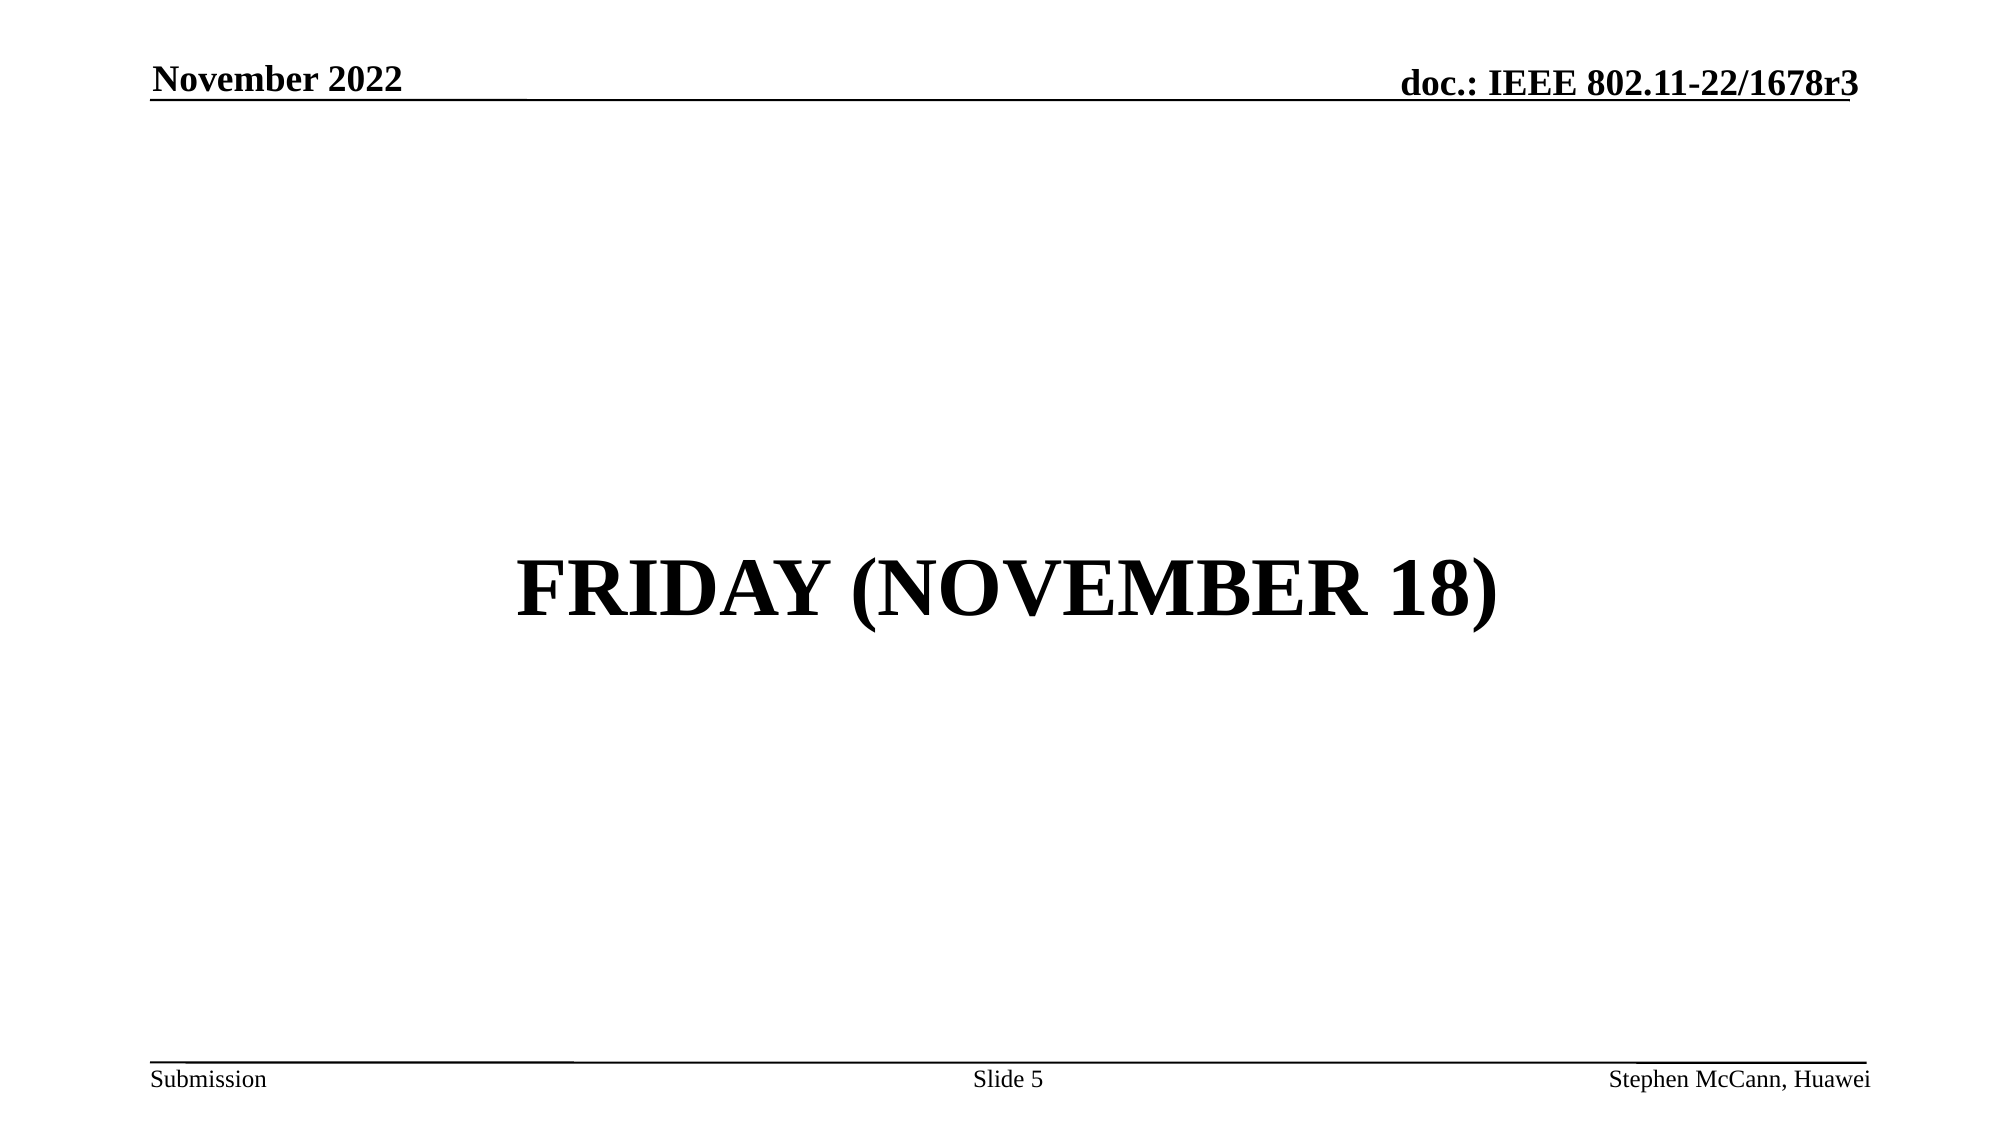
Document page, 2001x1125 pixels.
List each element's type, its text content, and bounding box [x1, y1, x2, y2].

footer Stephen McCann, Huawei [1174, 1061, 1872, 1093]
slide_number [152, 54, 563, 100]
slide_number Slide 5 [950, 1061, 1067, 1123]
title FRIDAY (November 18) [157, 524, 1859, 749]
